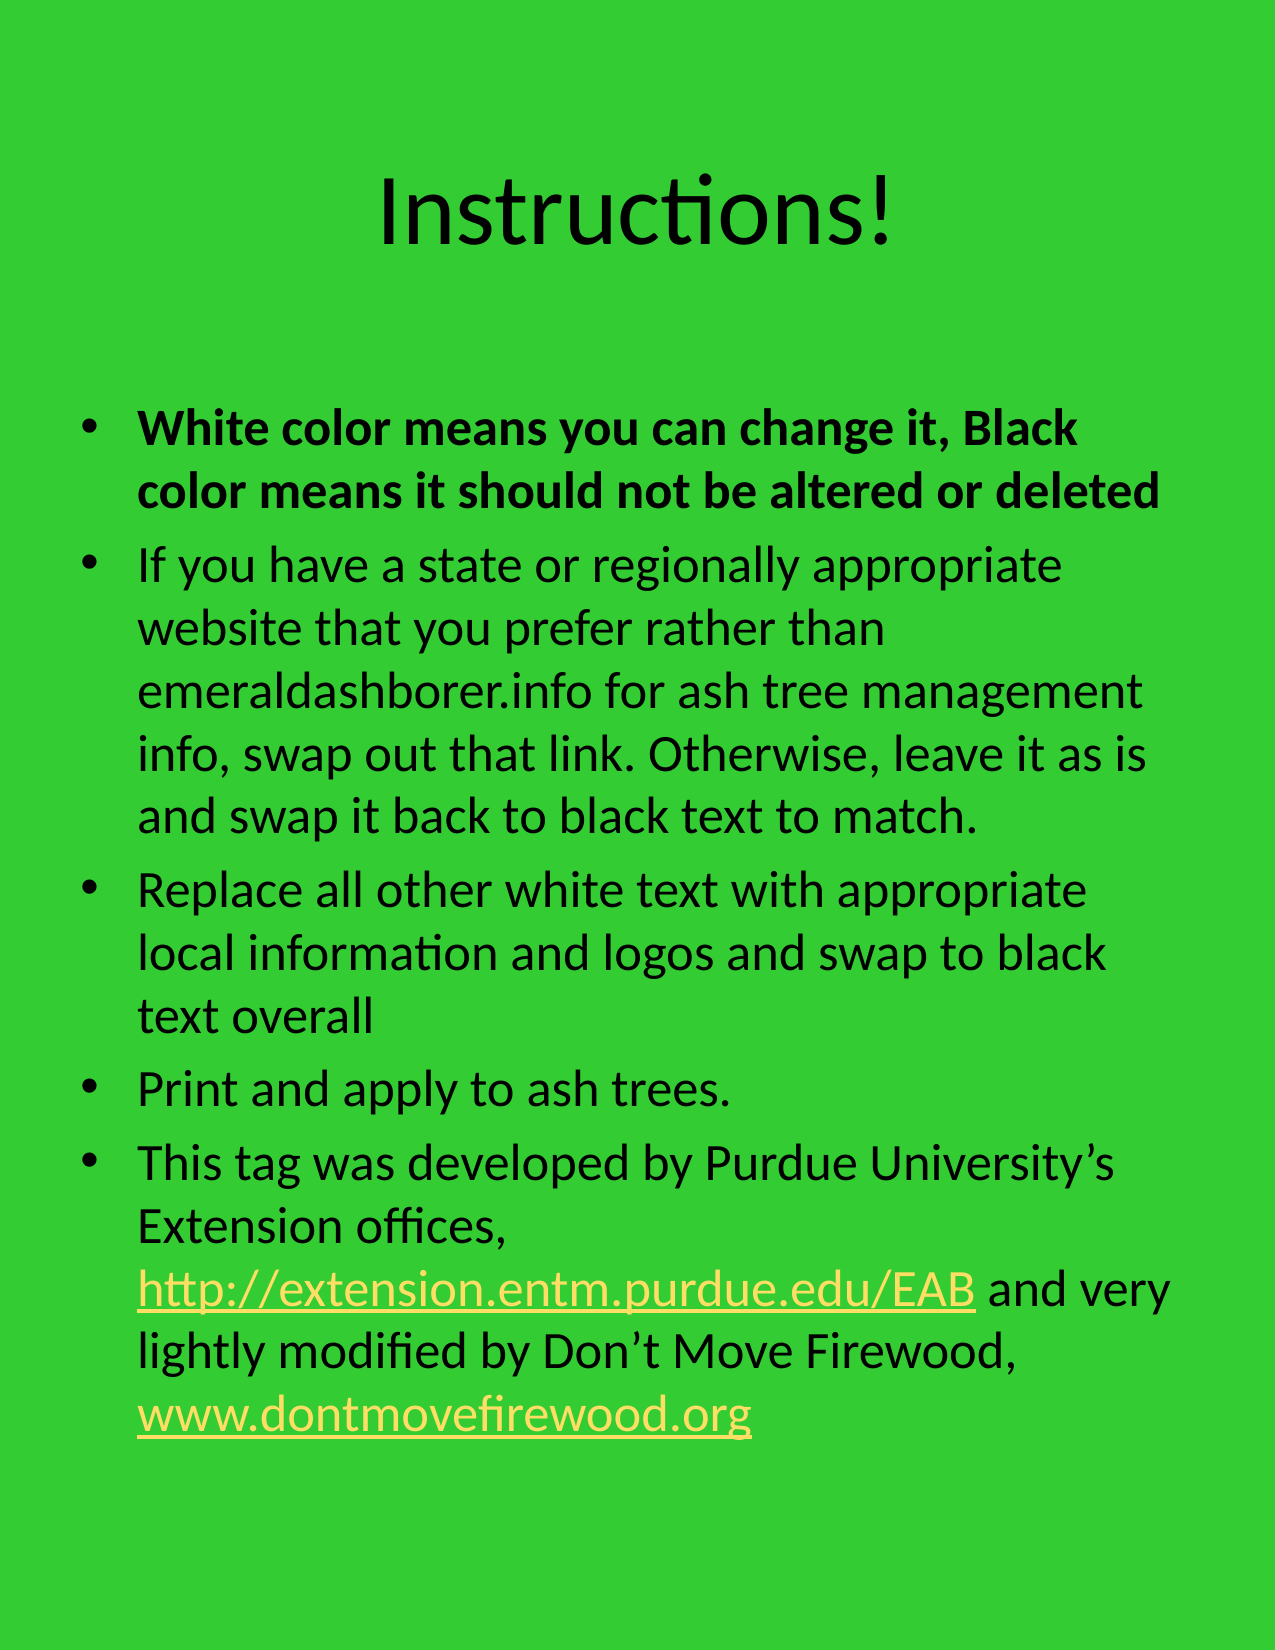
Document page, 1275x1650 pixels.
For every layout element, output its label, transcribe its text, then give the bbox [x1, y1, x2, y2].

title Instructions! [63, 66, 1212, 342]
list White color means you can change it, Black color means it should not be altered or deleted If you have a state or regionally appropriate website that you prefer rather than emeraldashborer.info for ash tree management info, swap out that link. Otherwise, leave it as is and swap it back to black text to match. Replace all other white text with appropriate local information and logos and swap to black text overall Print and apply to ash trees. This tag was developed by Purdue University’s Extension offices, http://extension.entm.purdue.edu/EAB and very lightly modified by Don’t Move Firewood, www.dontmovefirewood.org [63, 384, 1212, 1474]
